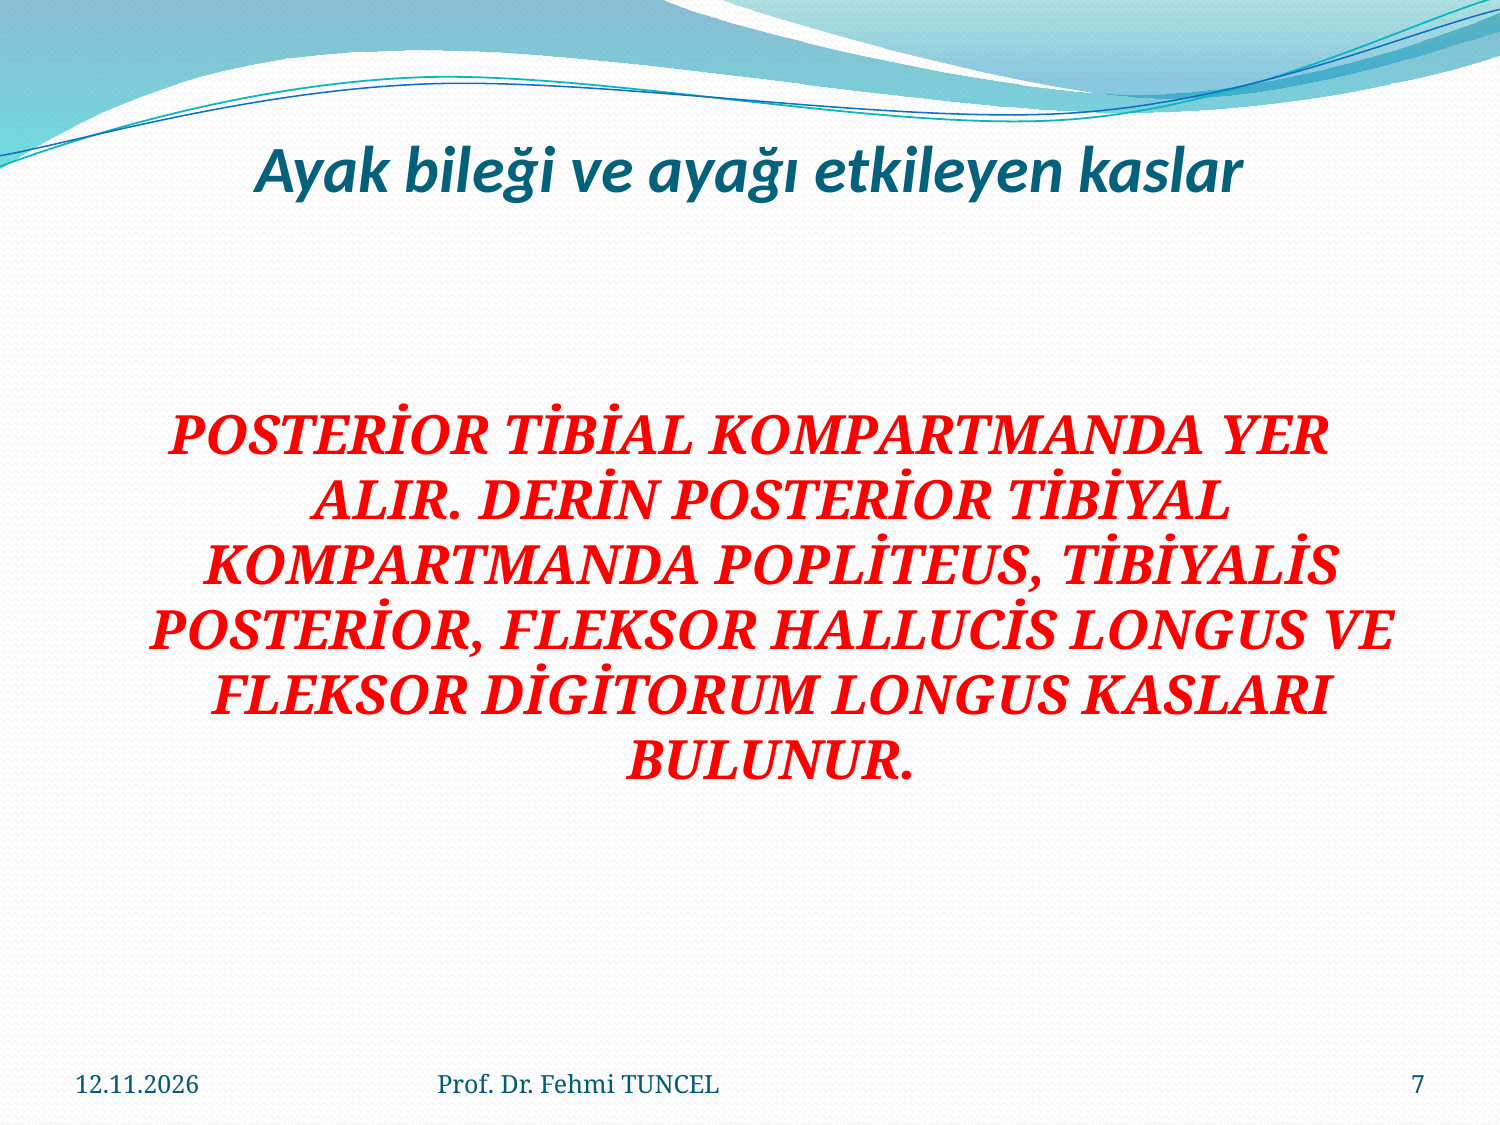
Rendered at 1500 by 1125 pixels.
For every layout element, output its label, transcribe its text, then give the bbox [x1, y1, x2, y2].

footer Prof. Dr. Fehmi TUNCEL [437, 1042, 988, 1103]
title Ayak bileği ve ayağı etkileyen kaslar [75, 115, 1425, 303]
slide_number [75, 1042, 425, 1103]
slide_number 7 [1299, 1042, 1425, 1103]
list POSTERİOR TİBİAL KOMPARTMANDA YER ALIR. DERİN POSTERİOR TİBİYAL KOMPARTMANDA POPLİTEUS, TİBİYALİS POSTERİOR, FLEKSOR HALLUCİS LONGUS VE FLEKSOR DİGİTORUM LONGUS KASLARI BULUNUR. [75, 317, 1425, 1038]
